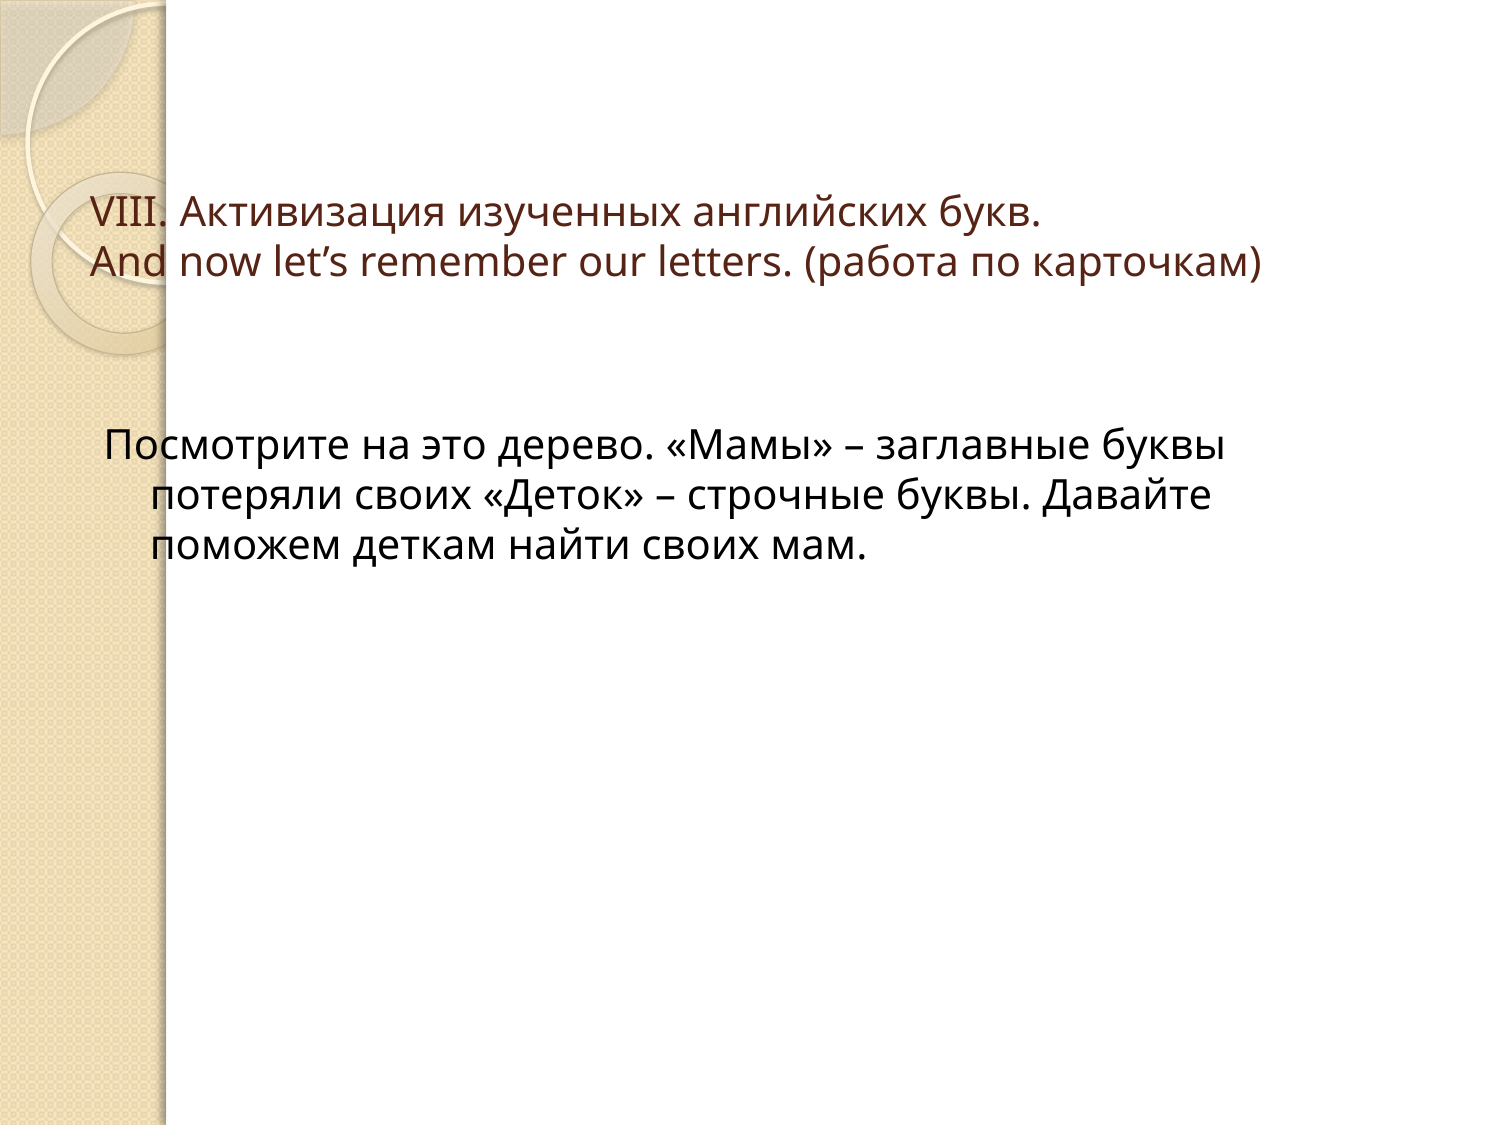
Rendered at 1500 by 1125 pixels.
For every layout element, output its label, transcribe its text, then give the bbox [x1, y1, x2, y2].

list Посмотрите на это дерево. «Мамы» – заглавные буквы потеряли своих «Деток» – строчные буквы. Давайте поможем деткам найти своих мам. [75, 410, 1425, 1005]
title VIII. Активизация изученных английских букв. And now let’s remember our letters. (работа по карточкам) [75, 140, 1425, 329]
